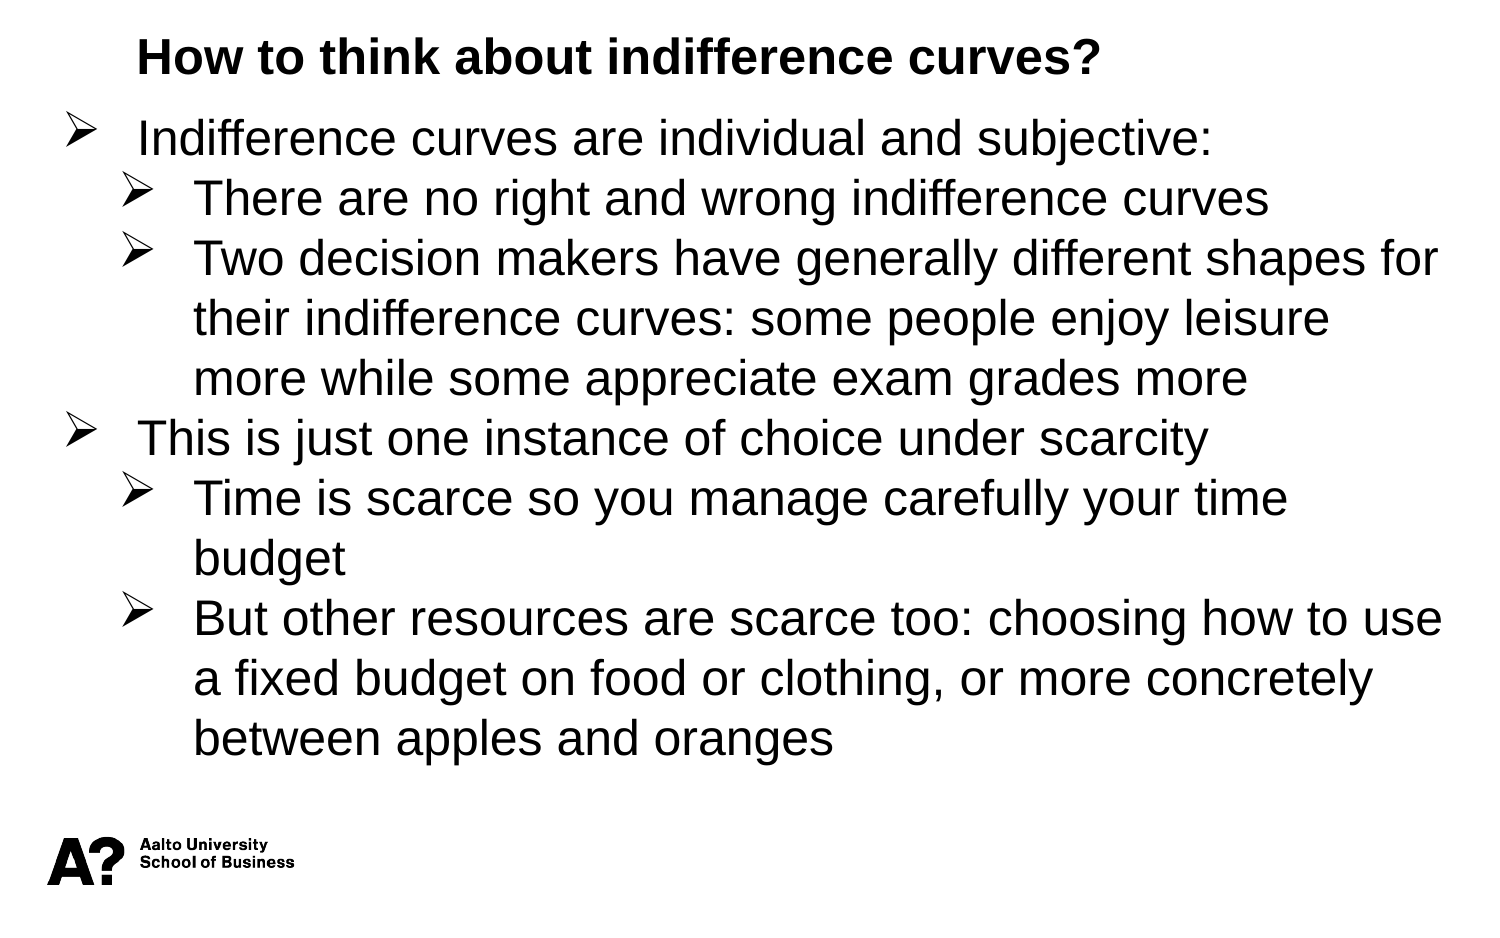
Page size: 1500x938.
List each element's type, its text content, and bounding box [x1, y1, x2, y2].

text_box Indifference curves are individual and subjective: There are no right and wrong indifference curves Two decision makers have generally different shapes for their indifference curves: some people enjoy leisure more while some appreciate exam grades more This is just one instance of choice under scarcity Time is scarce so you manage carefully your time budget But other resources are scarce too: choosing how to use a fixed budget on food or clothing, or more concretely between apples and oranges [47, 98, 1465, 833]
picture [0, 791, 341, 932]
text_box How to think about indifference curves? [47, 23, 1193, 98]
